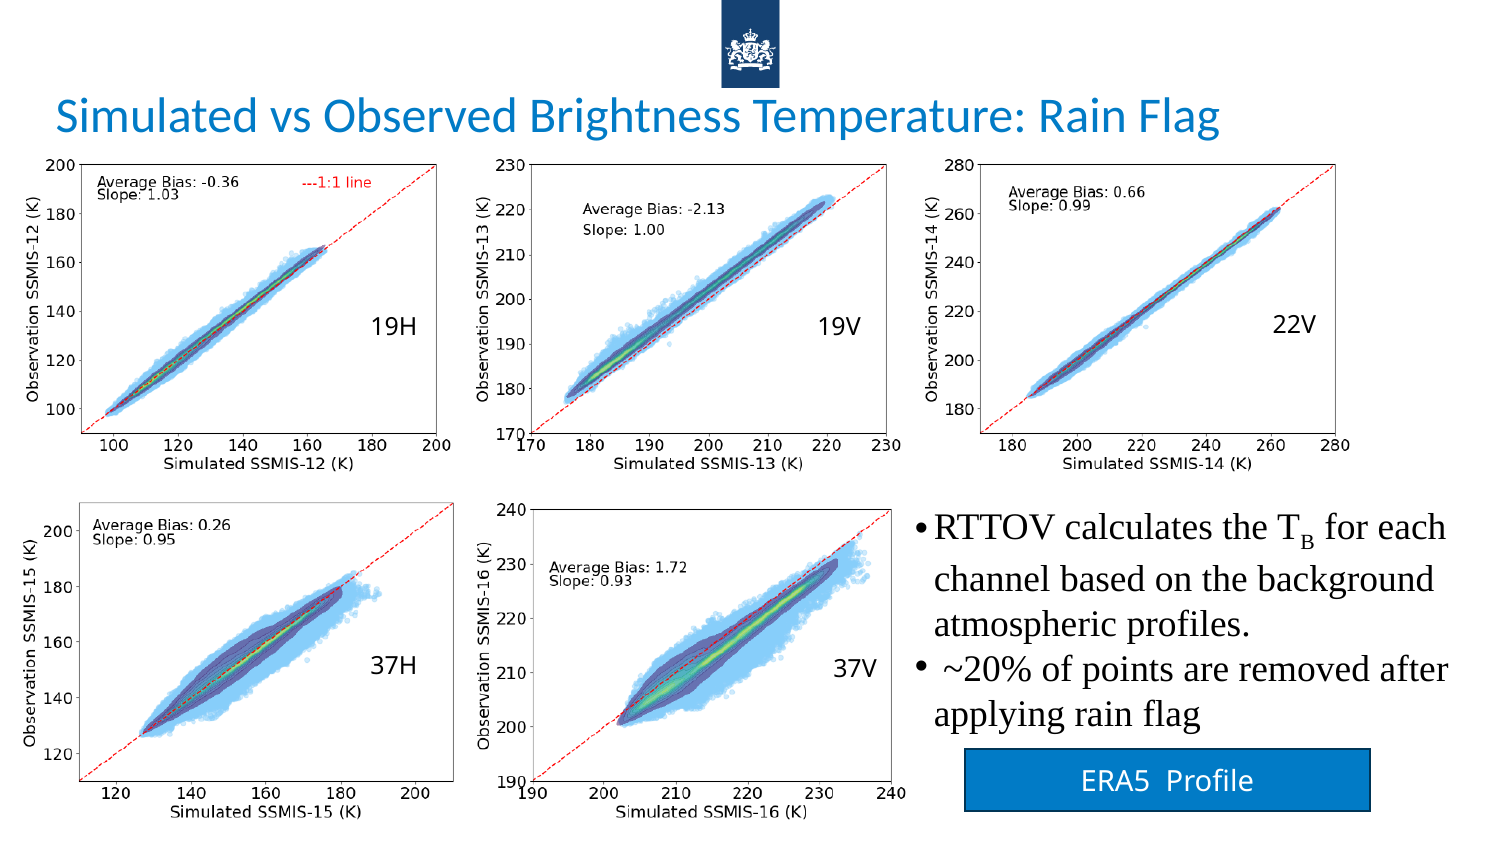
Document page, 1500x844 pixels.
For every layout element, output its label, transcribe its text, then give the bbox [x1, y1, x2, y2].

text_box ERA5 Profile [964, 748, 1371, 812]
picture [13, 495, 911, 822]
title Simulated vs Observed Brightness Temperature: Rain Flag [44, 39, 1388, 150]
picture [0, 0, 1500, 132]
text_box RTTOV calculates the TB for each channel based on the background atmospheric profiles. ~20% of points are removed after applying rain flag [872, 494, 1500, 741]
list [13, 156, 1358, 480]
